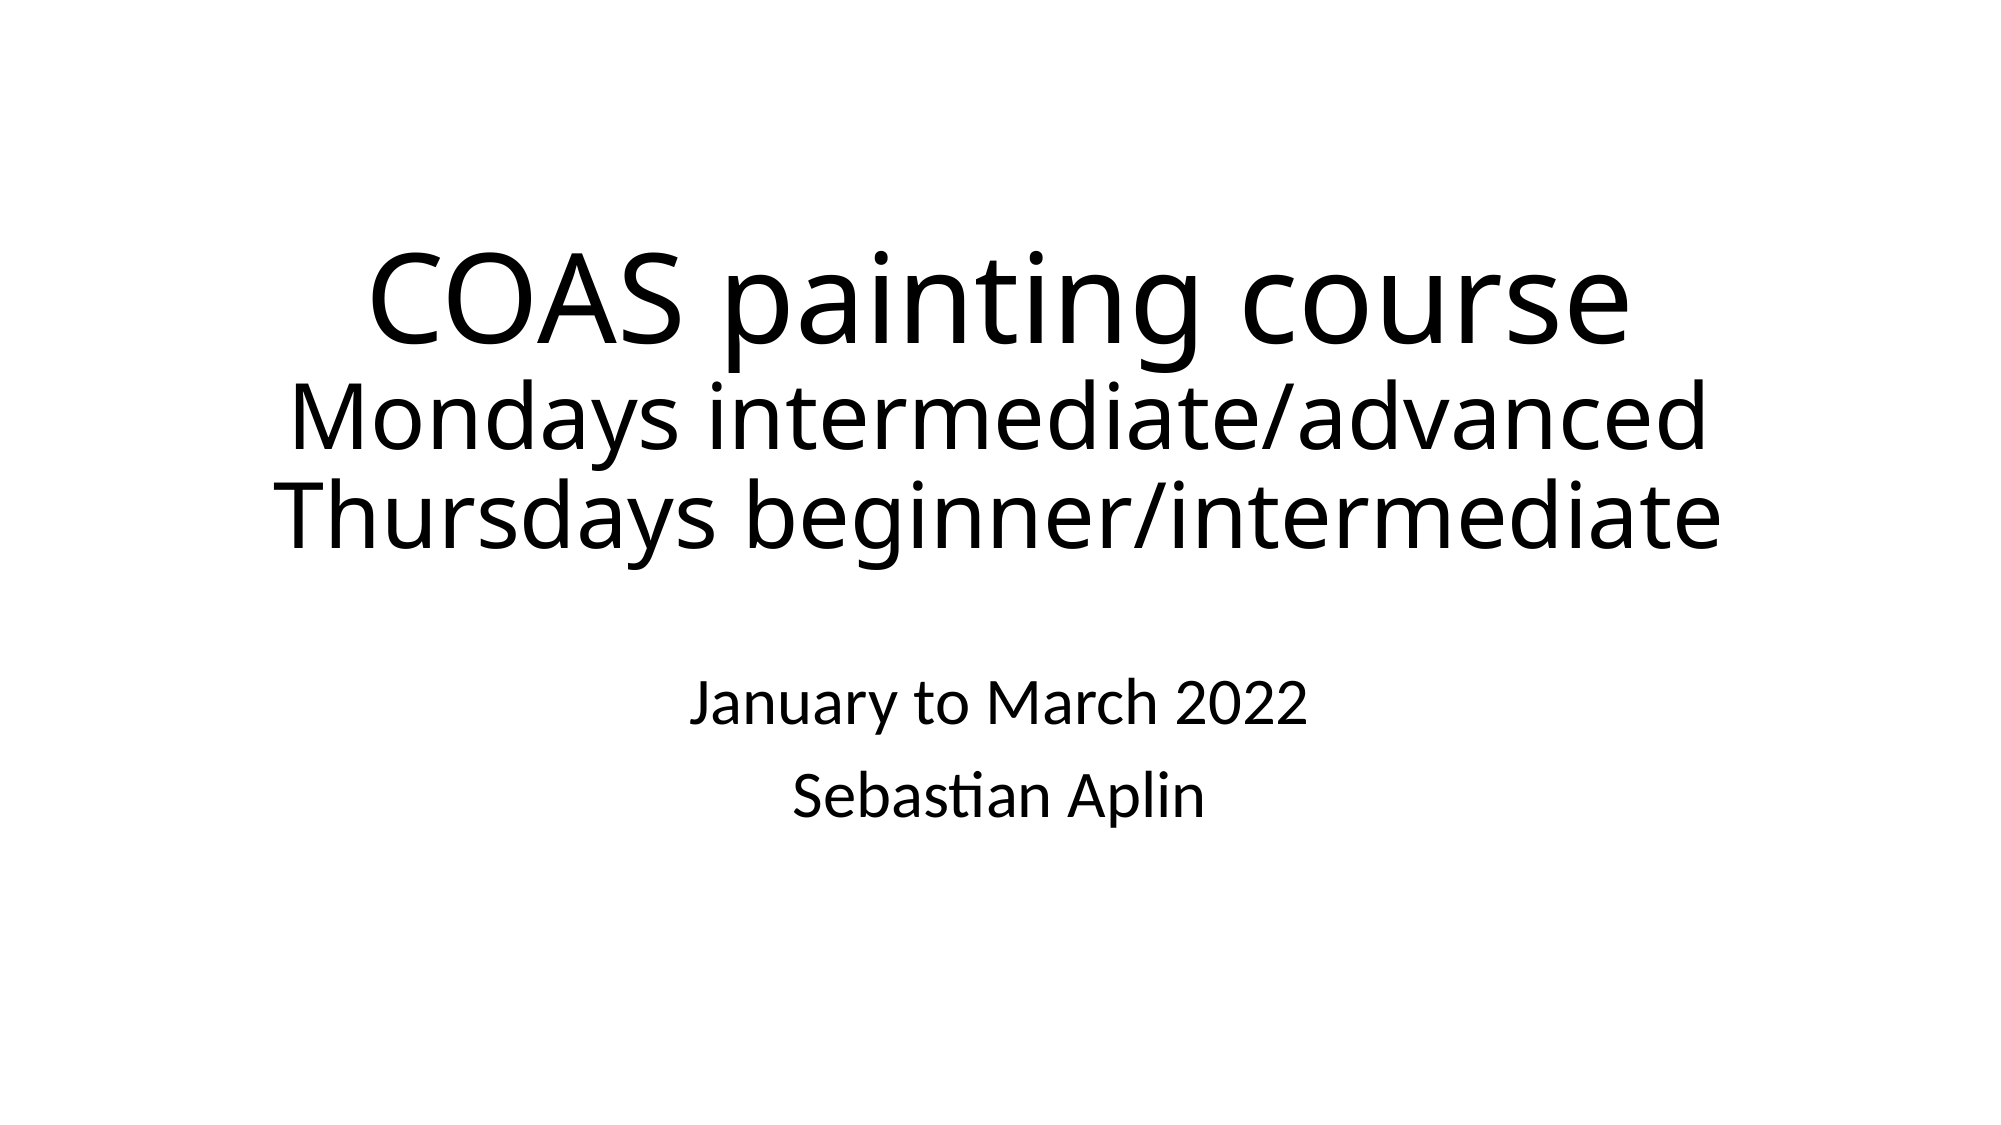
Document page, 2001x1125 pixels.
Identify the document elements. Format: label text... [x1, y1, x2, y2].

subtitle January to March 2022 Sebastian Aplin [249, 659, 1750, 863]
title COAS painting course Mondays intermediate/advanced Thursdays beginner/intermediate [249, 184, 1750, 576]
